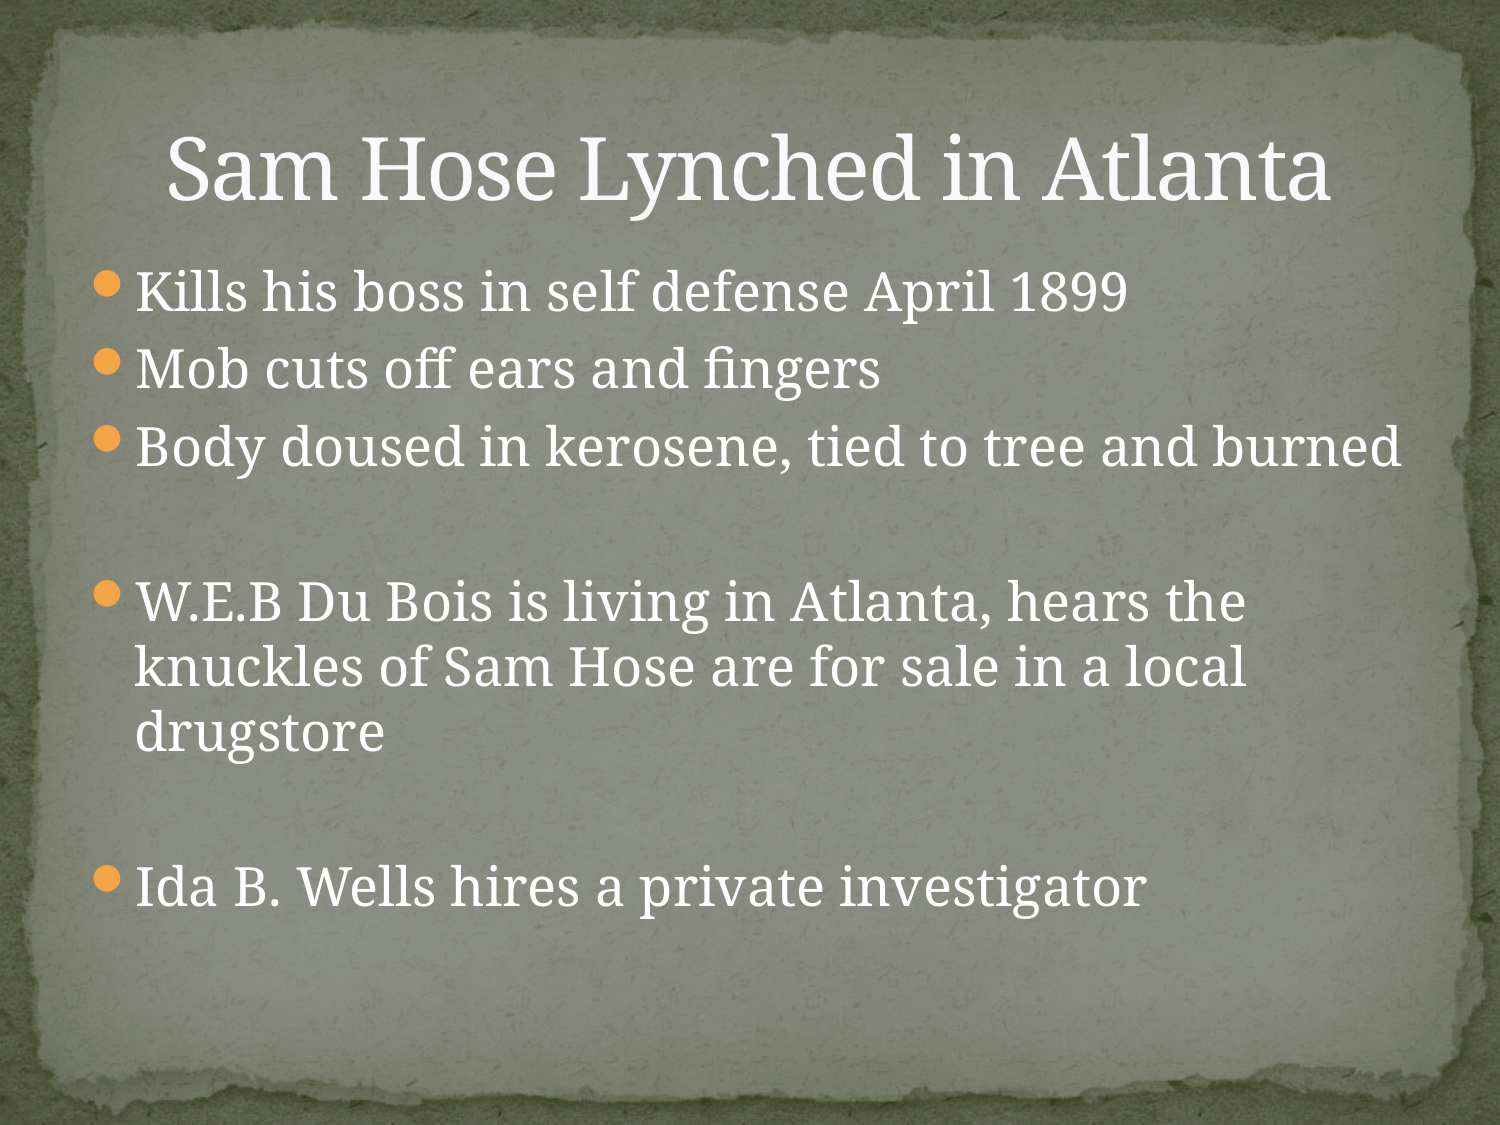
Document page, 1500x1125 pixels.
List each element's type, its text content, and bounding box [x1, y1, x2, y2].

list Kills his boss in self defense April 1899 Mob cuts off ears and fingers Body doused in kerosene, tied to tree and burned W.E.B Du Bois is living in Atlanta, hears the knuckles of Sam Hose are for sale in a local drugstore Ida B. Wells hires a private investigator [75, 249, 1425, 1000]
title Sam Hose Lynched in Atlanta [74, 24, 1425, 225]
